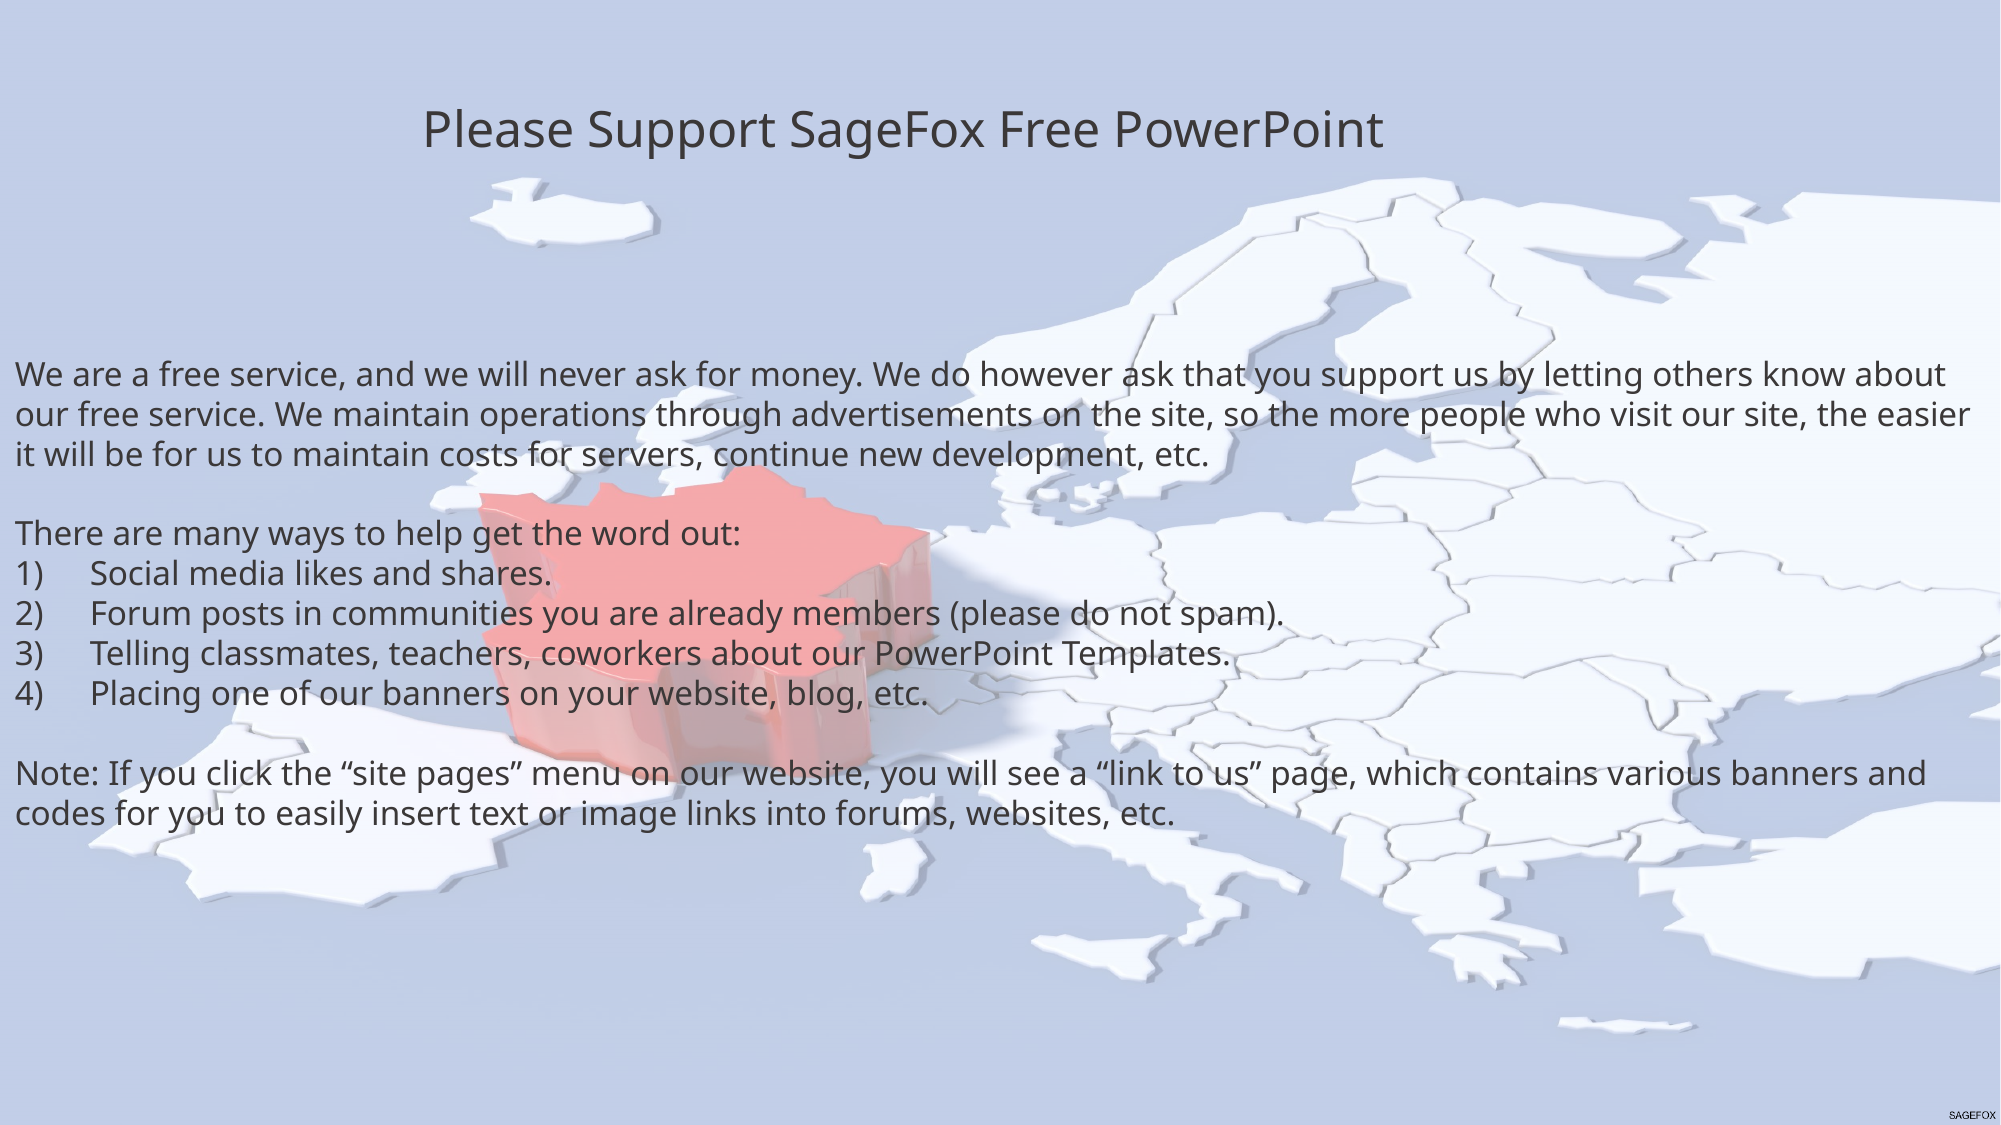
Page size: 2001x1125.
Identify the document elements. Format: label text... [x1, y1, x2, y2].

text_box We are a free service, and we will never ask for money. We do however ask that you support us by letting others know about our free service. We maintain operations through advertisements on the site, so the more people who visit our site, the easier it will be for us to maintain costs for servers, continue new development, etc. There are many ways to help get the word out: Social media likes and shares. Forum posts in communities you are already members (please do not spam). Telling classmates, teachers, coworkers about our PowerPoint Templates. Placing one of our banners on your website, blog, etc. Note: If you click the “site pages” menu on our website, you will see a “link to us” page, which contains various banners and codes for you to easily insert text or image links into forums, websites, etc. [0, 0, 2000, 1125]
title Please Support SageFox Free PowerPoint [363, 72, 1444, 190]
